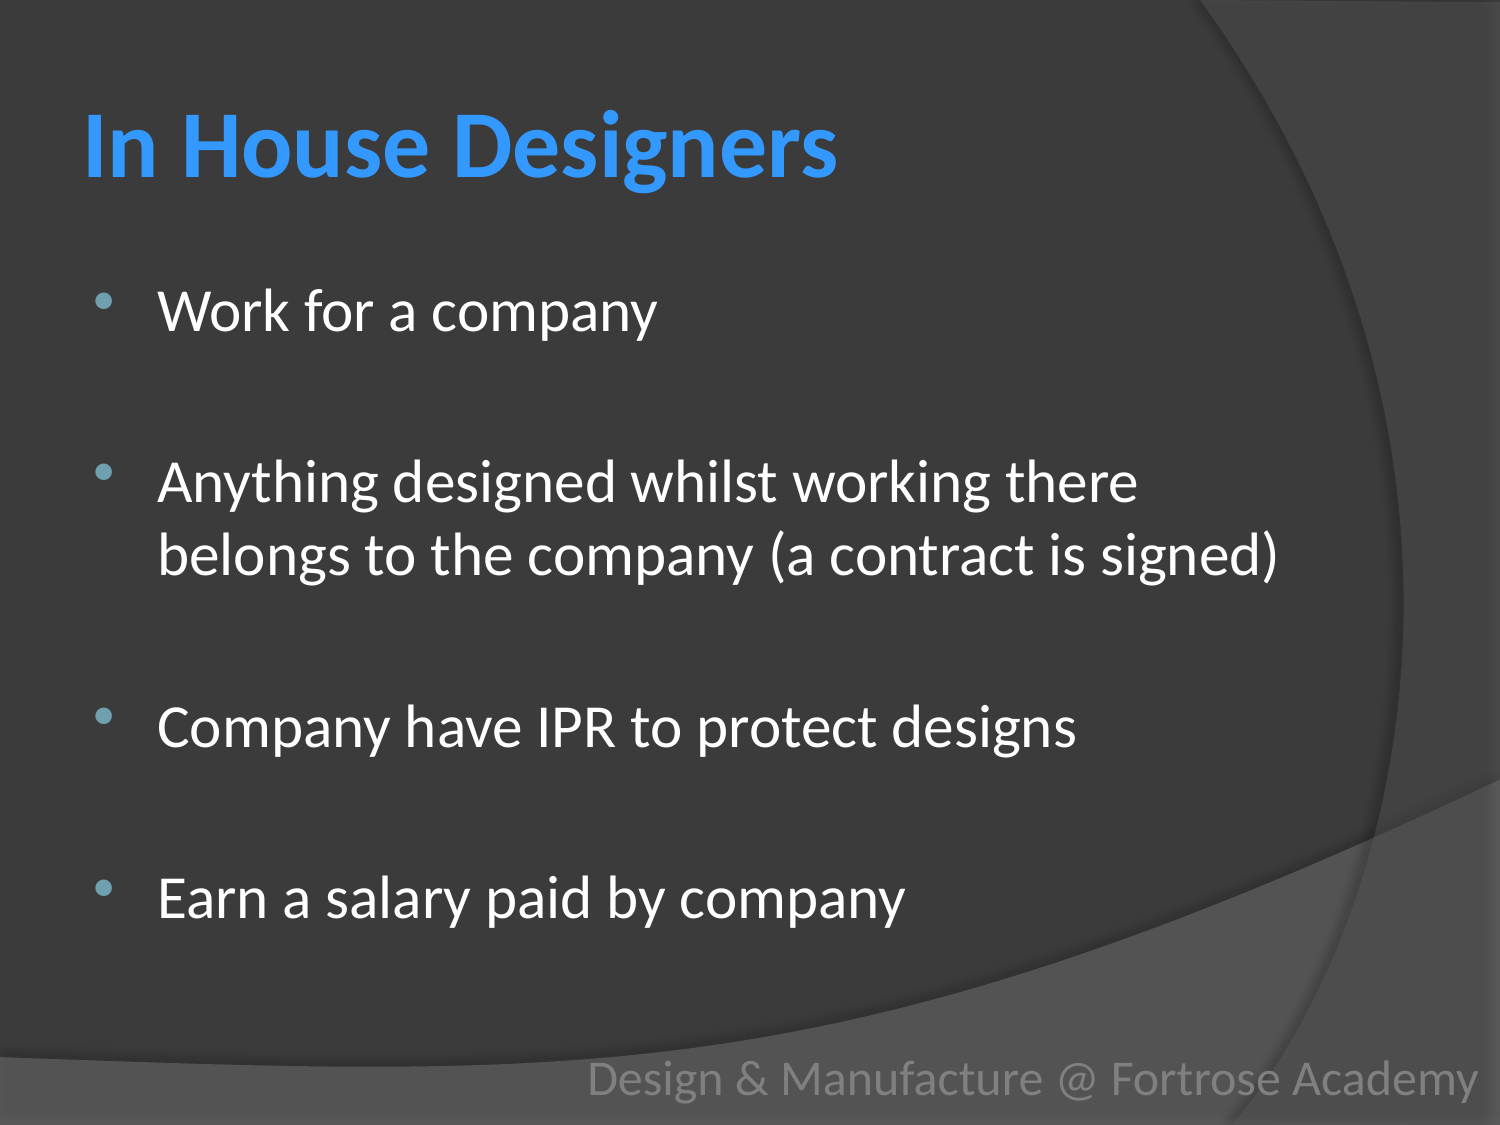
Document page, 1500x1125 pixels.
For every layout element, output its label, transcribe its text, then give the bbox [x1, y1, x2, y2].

list Work for a company Anything designed whilst working there belongs to the company (a contract is signed) Company have IPR to protect designs Earn a salary paid by company [75, 262, 1300, 1005]
title In House Designers [75, 45, 1300, 233]
